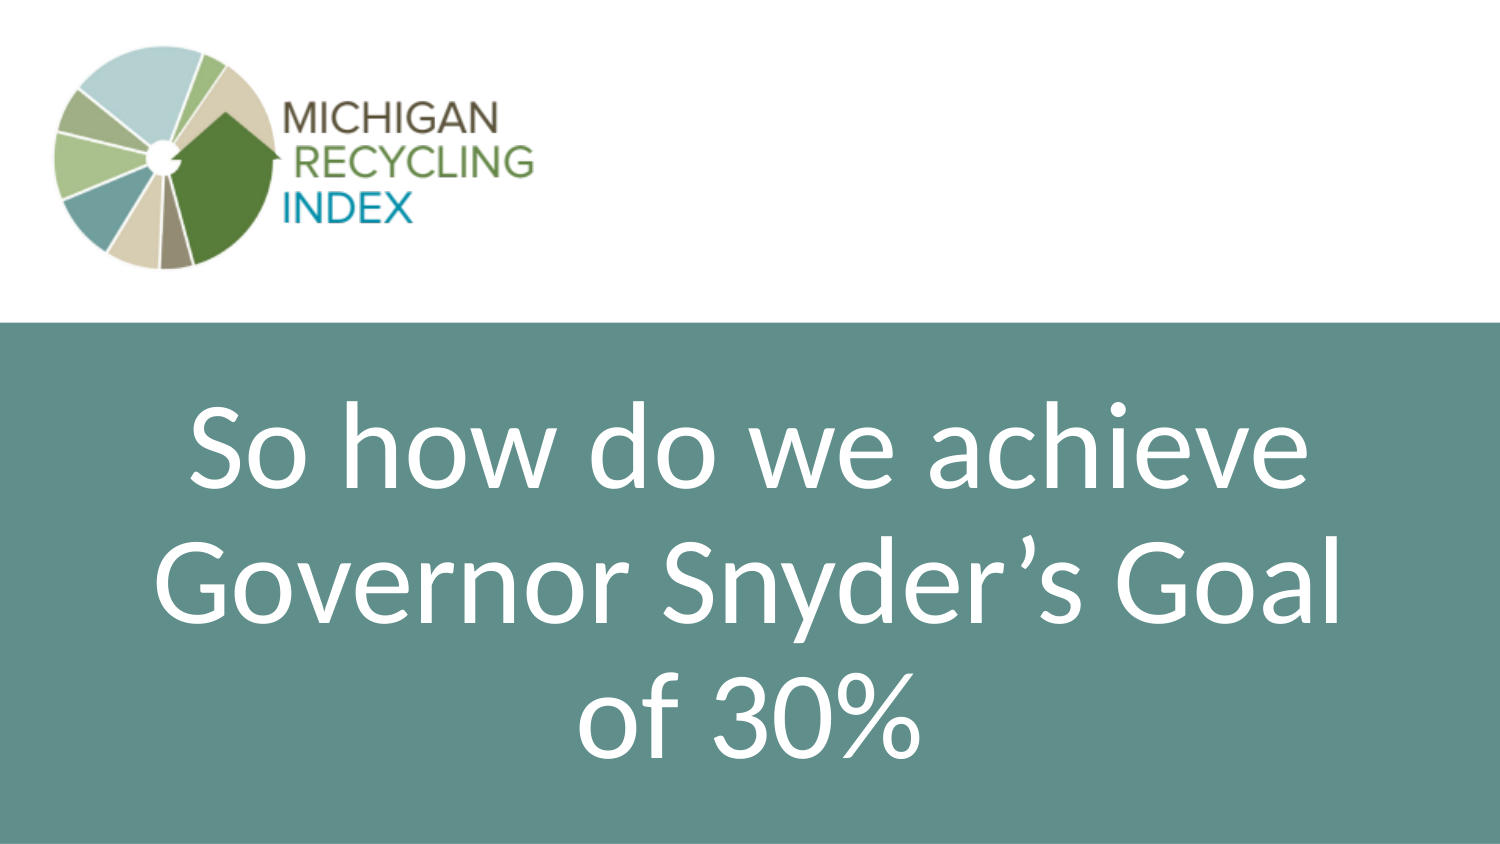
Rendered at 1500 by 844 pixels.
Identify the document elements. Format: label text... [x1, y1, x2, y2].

title So how do we achieve Governor Snyder’s Goal of 30% [103, 370, 1397, 796]
picture [36, 43, 805, 323]
text_box [0, 322, 1500, 844]
